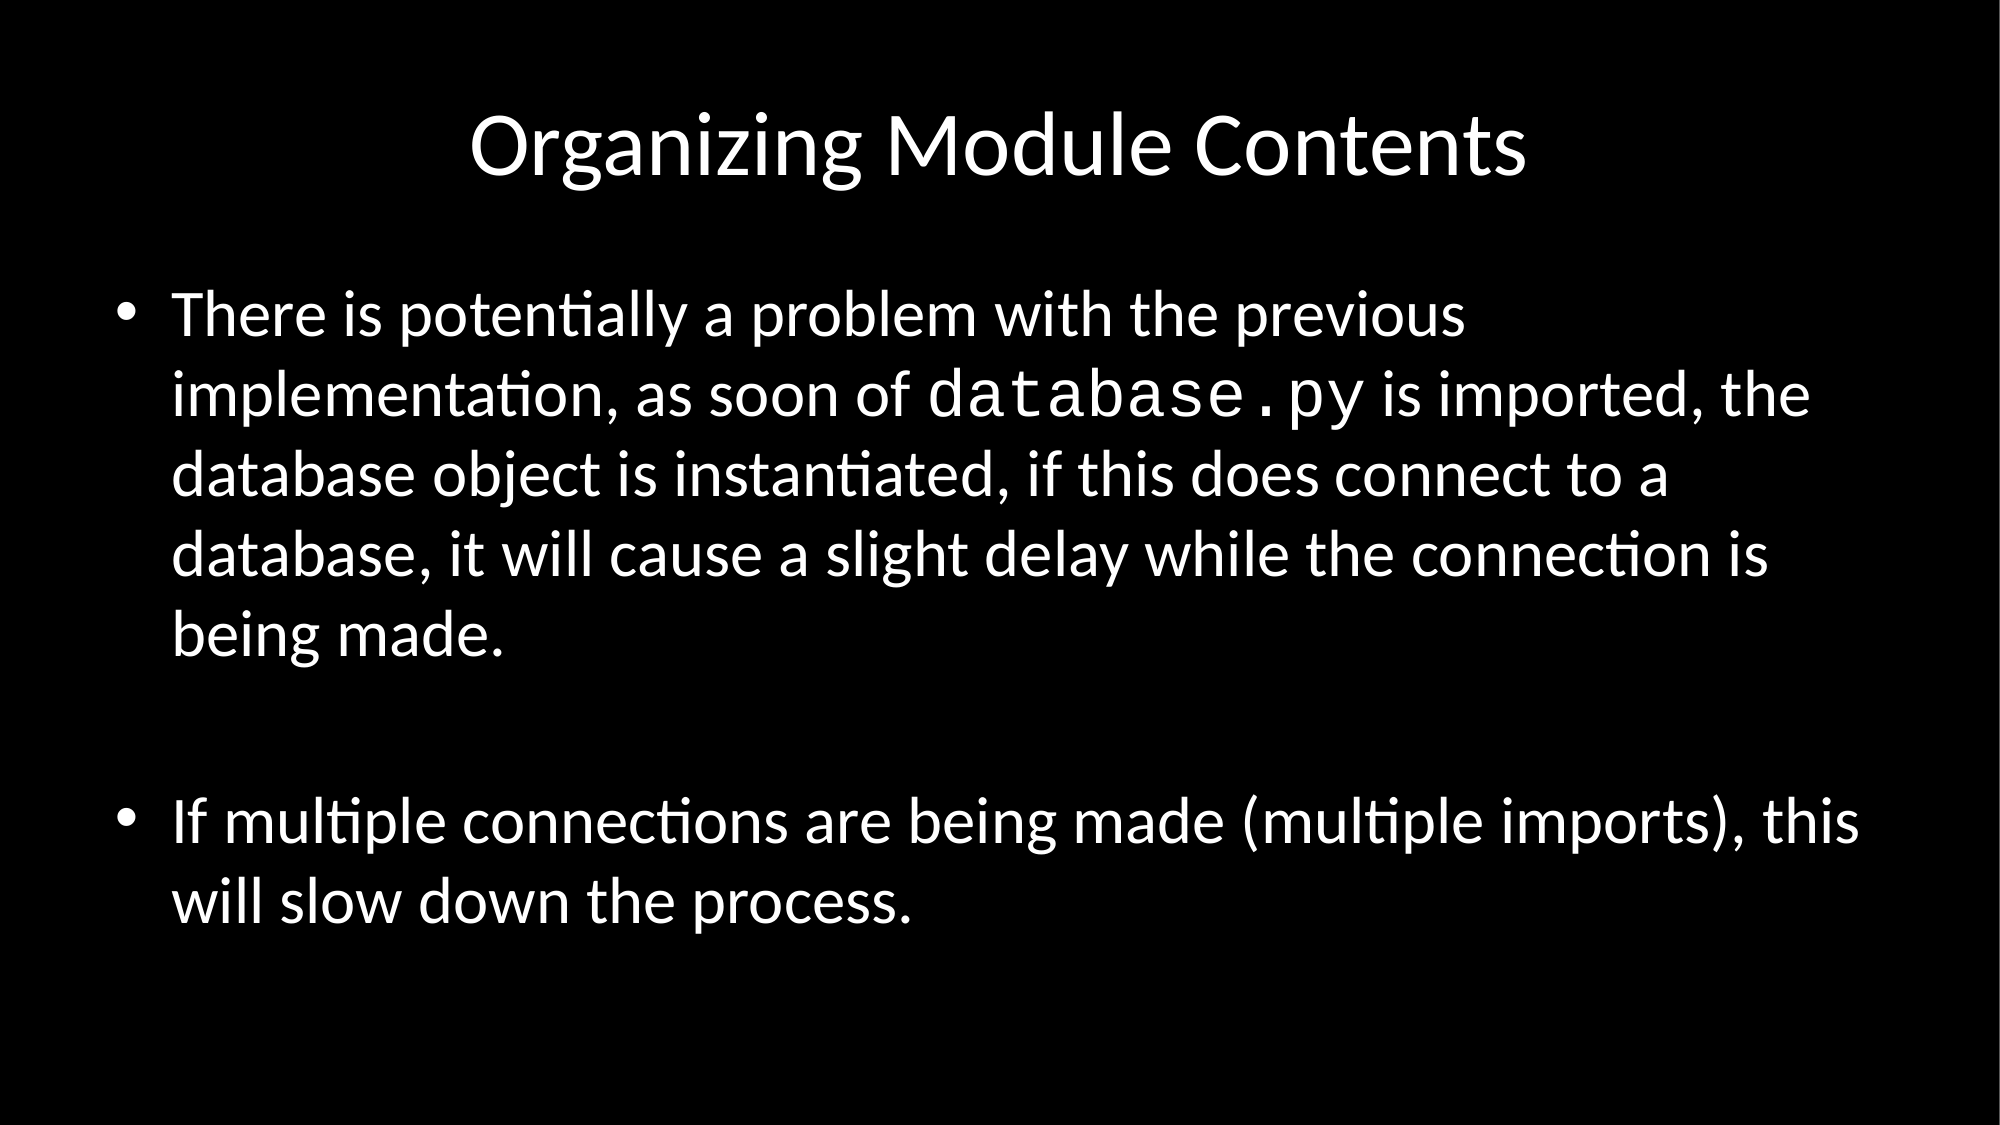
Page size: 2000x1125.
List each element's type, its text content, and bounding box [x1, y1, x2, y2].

title Organizing Module Contents [99, 45, 1900, 233]
list There is potentially a problem with the previous implementation, as soon of database.py is imported, the database object is instantiated, if this does connect to a database, it will cause a slight delay while the connection is being made. If multiple connections are being made (multiple imports), this will slow down the process. [99, 262, 1900, 1005]
